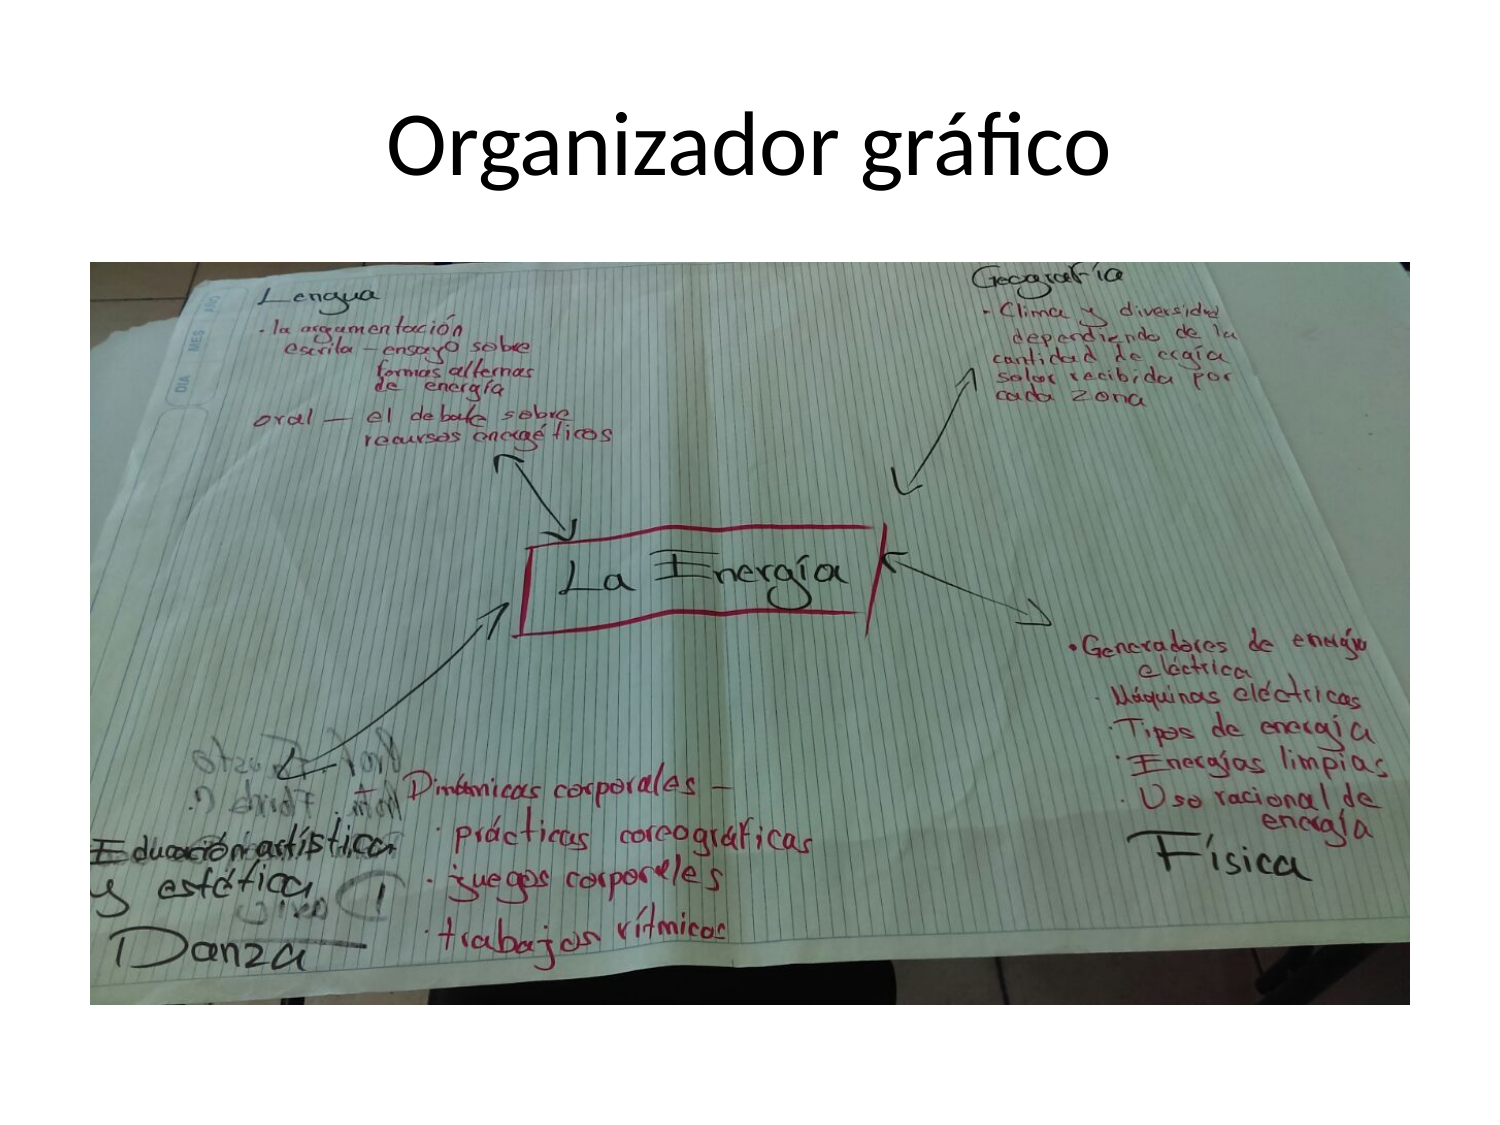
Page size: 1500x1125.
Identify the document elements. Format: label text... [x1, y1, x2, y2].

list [89, 262, 1411, 1006]
title Organizador gráfico [75, 45, 1425, 233]
